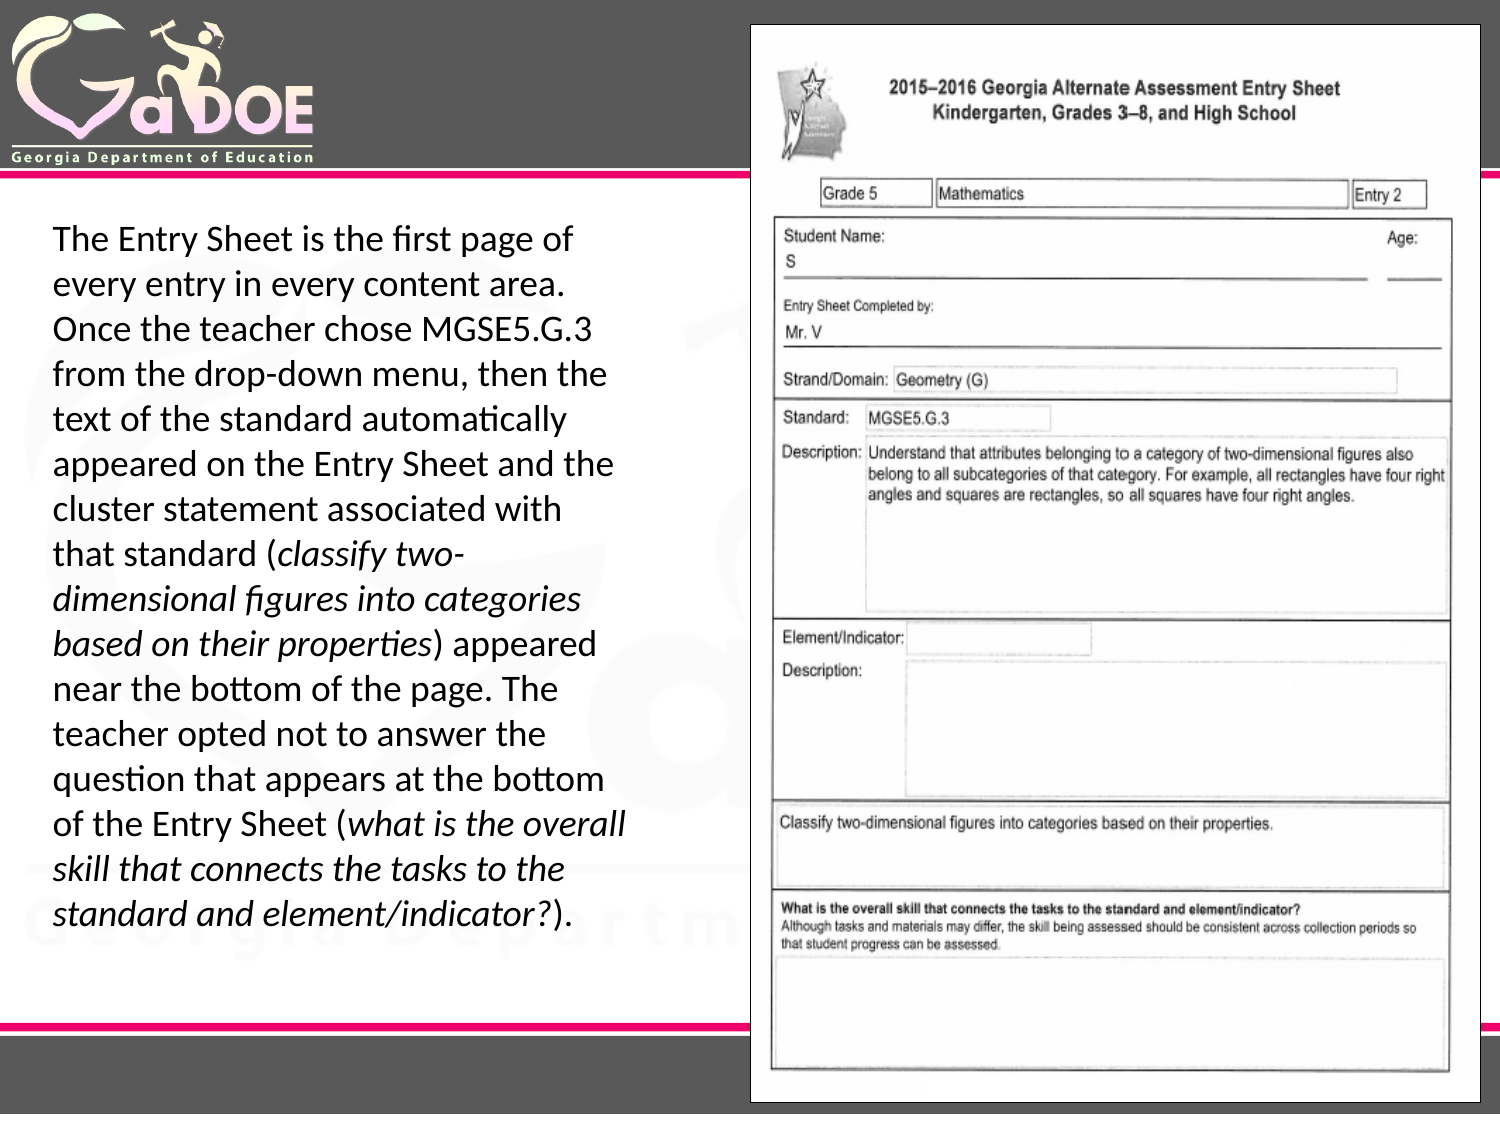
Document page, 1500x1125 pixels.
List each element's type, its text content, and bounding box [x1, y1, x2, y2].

picture [19, 24, 1481, 1103]
text_box The Entry Sheet is the first page of every entry in every content area. Once the teacher chose MGSE5.G.3 from the drop-down menu, then the text of the standard automatically appeared on the Entry Sheet and the cluster statement associated with that standard (classify two-dimensional figures into categories based on their properties) appeared near the bottom of the page. The teacher opted not to answer the question that appears at the bottom of the Entry Sheet (what is the overall skill that connects the tasks to the standard and element/indicator?). [37, 206, 646, 942]
